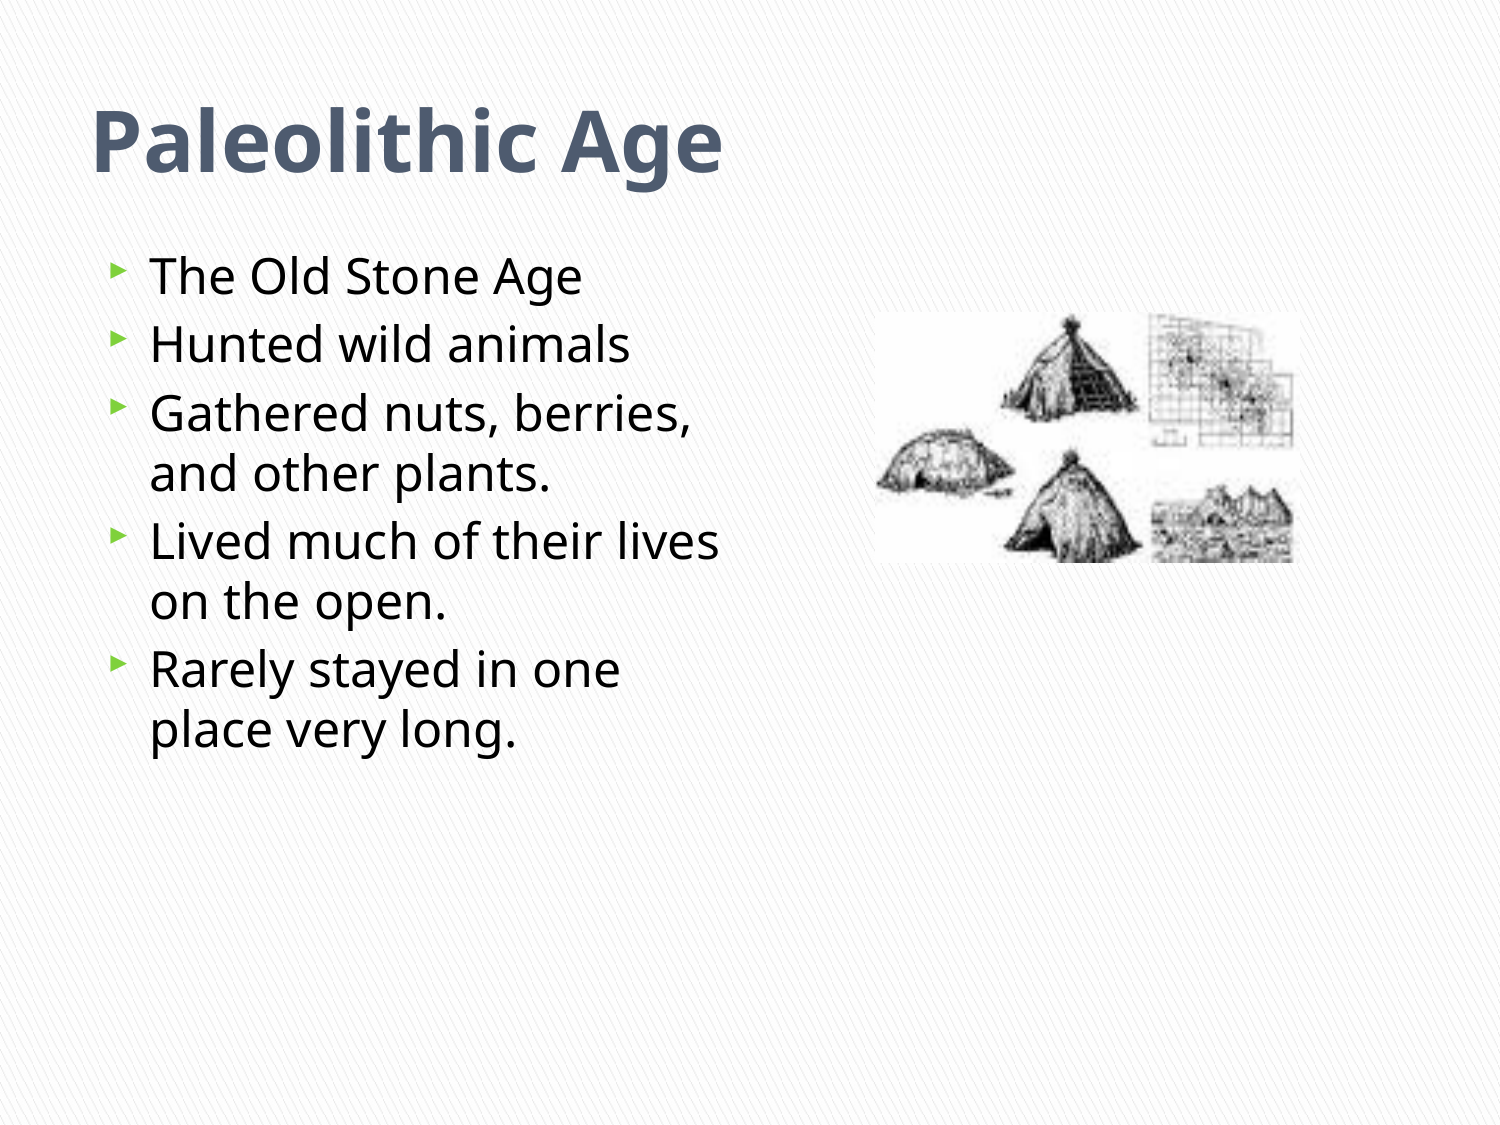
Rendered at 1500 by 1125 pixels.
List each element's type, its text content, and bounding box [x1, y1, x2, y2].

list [874, 312, 1301, 563]
title Paleolithic Age [75, 44, 1425, 233]
list The Old Stone Age Hunted wild animals Gathered nuts, berries, and other plants. Lived much of their lives on the open. Rarely stayed in one place very long. [75, 236, 738, 884]
